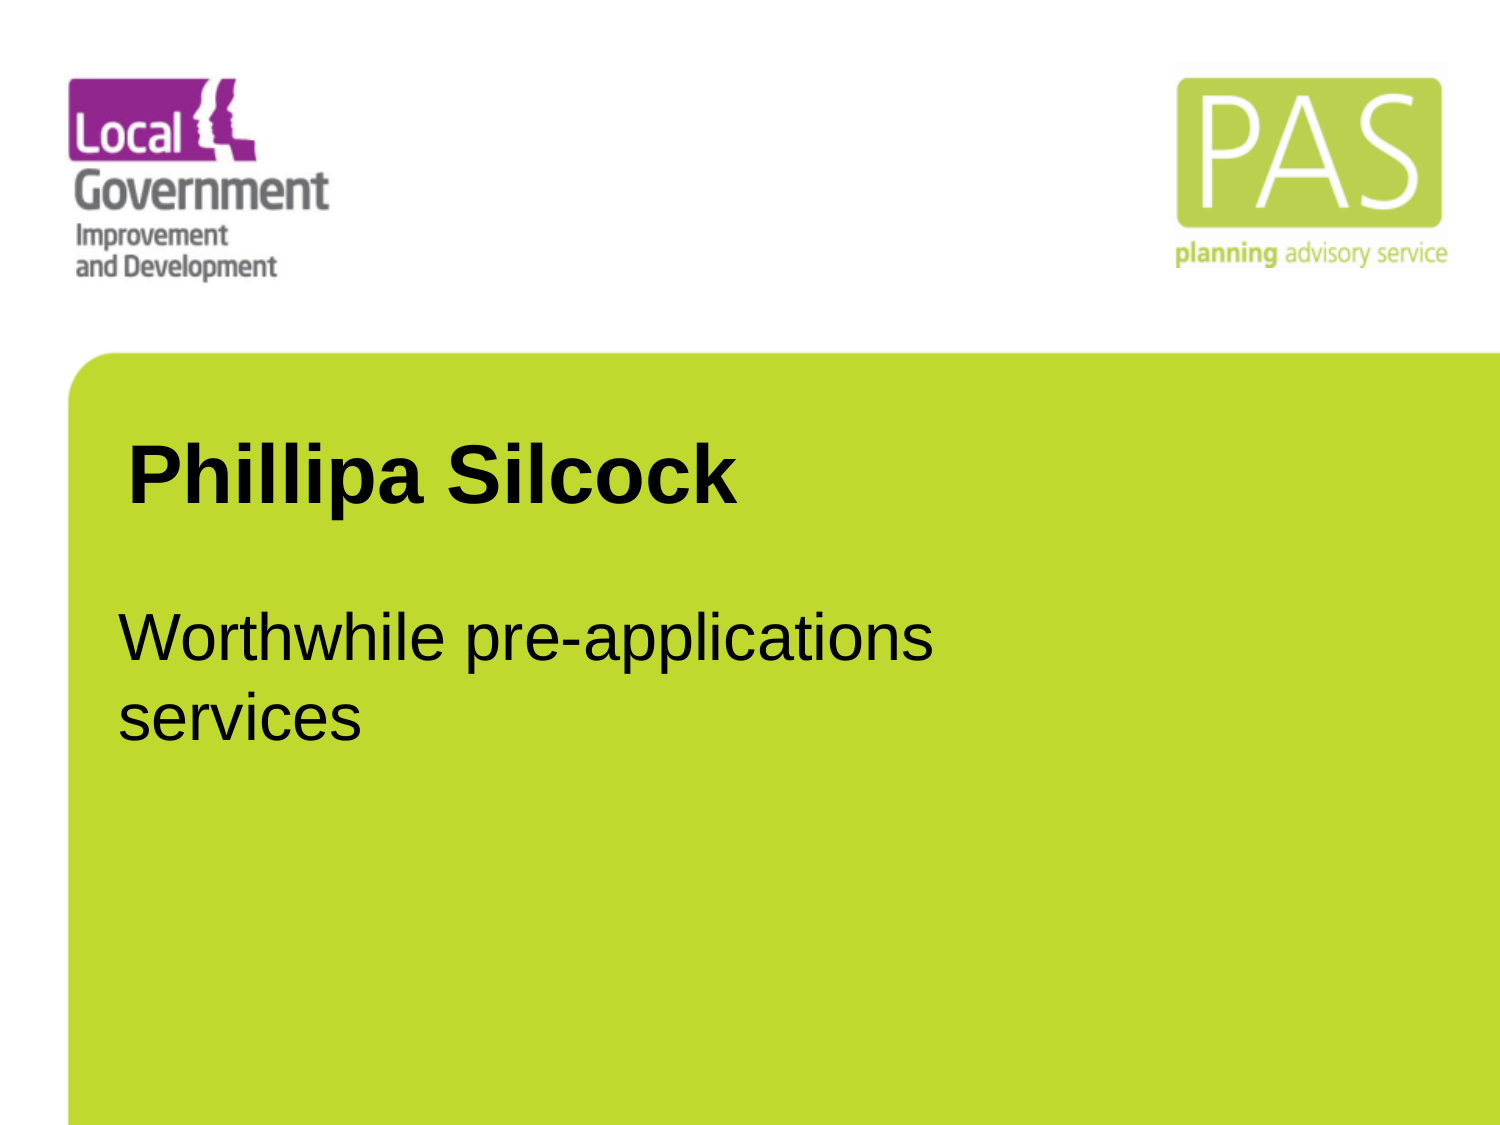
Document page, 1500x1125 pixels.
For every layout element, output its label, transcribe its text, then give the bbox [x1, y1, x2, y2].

subtitle Worthwhile pre-applications services [103, 586, 1154, 874]
picture [0, 4, 1500, 1125]
title Phillipa Silcock [112, 349, 1388, 591]
